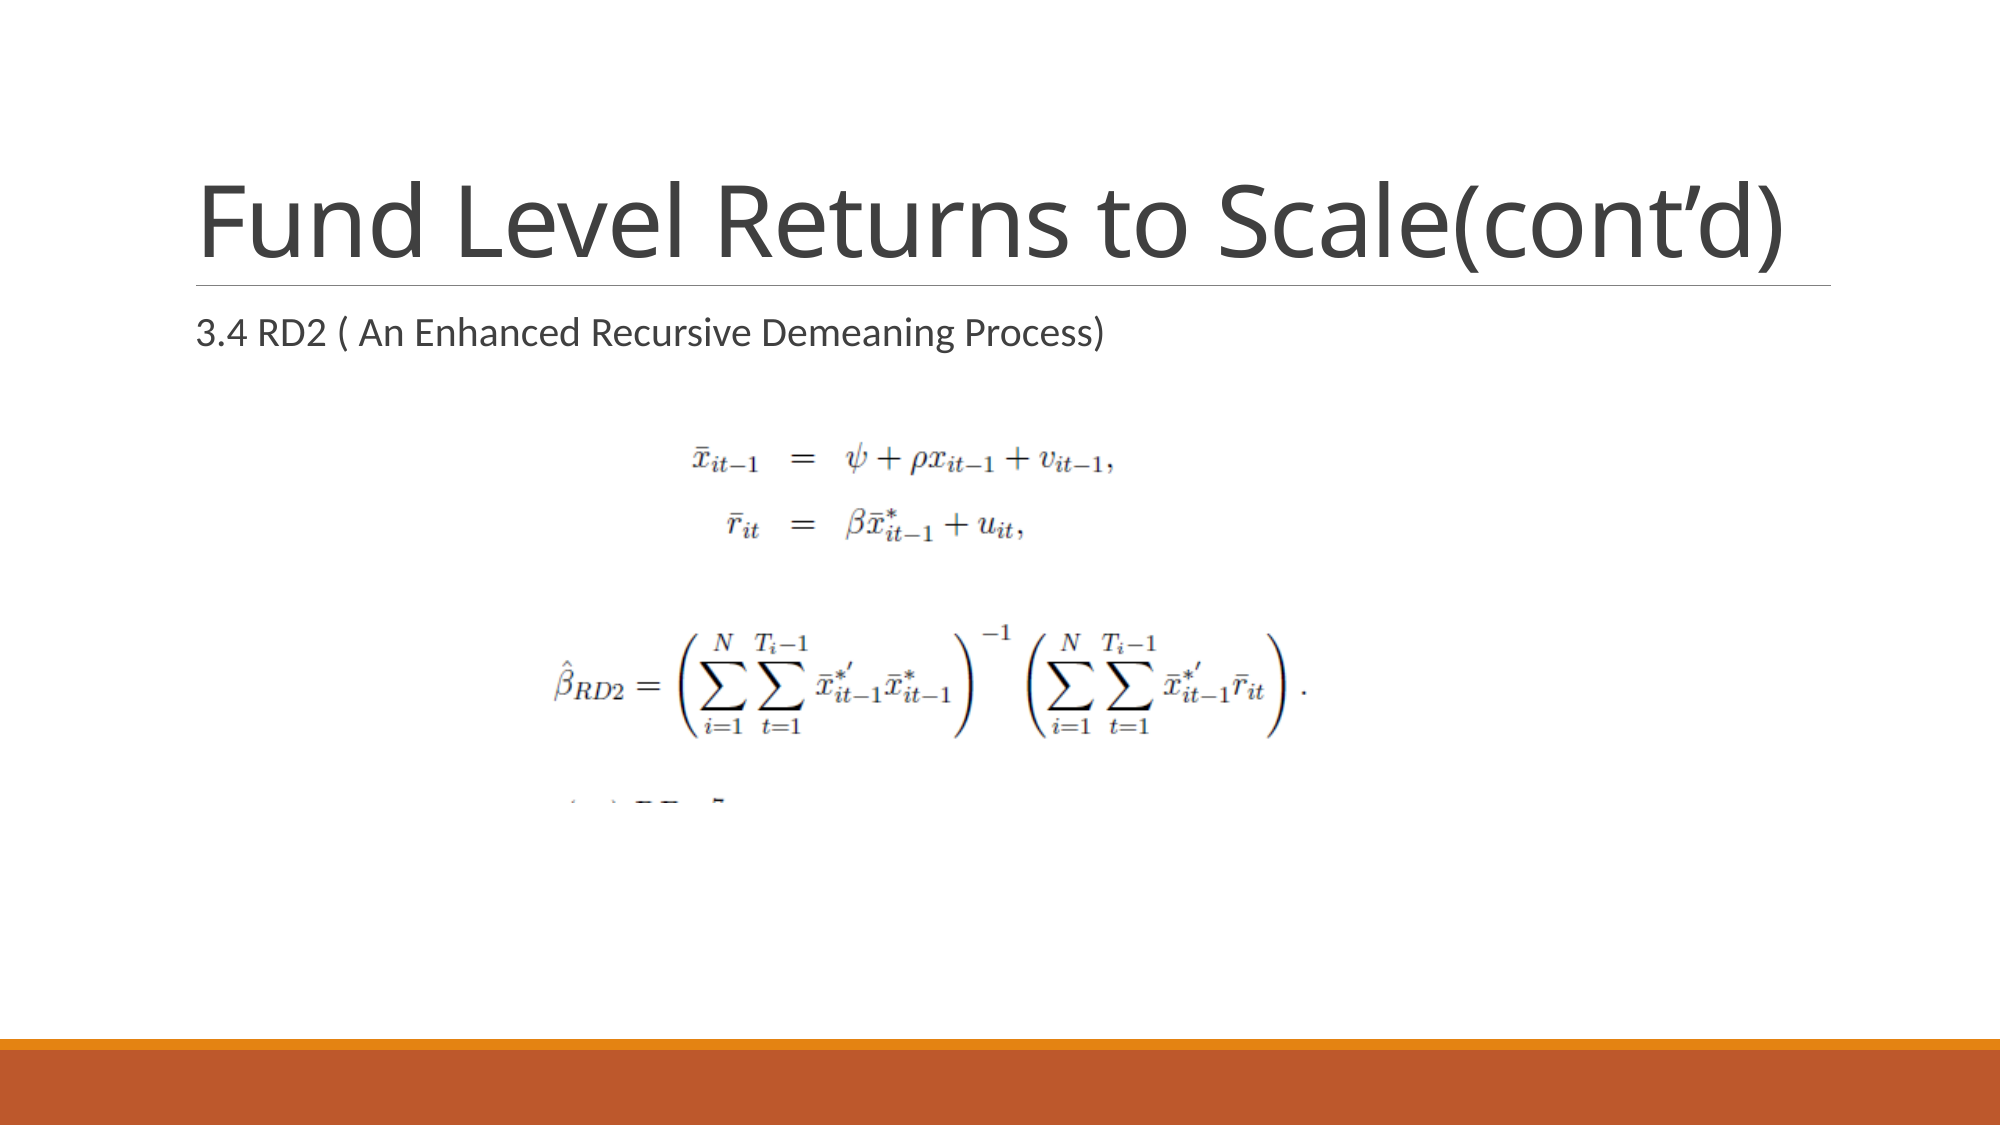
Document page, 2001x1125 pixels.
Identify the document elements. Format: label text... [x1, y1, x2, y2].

picture [510, 611, 1346, 804]
picture [598, 414, 1204, 571]
title Fund Level Returns to Scale(cont’d) [180, 47, 1830, 285]
list 3.4 RD2 ( An Enhanced Recursive Demeaning Process) [180, 302, 1830, 963]
